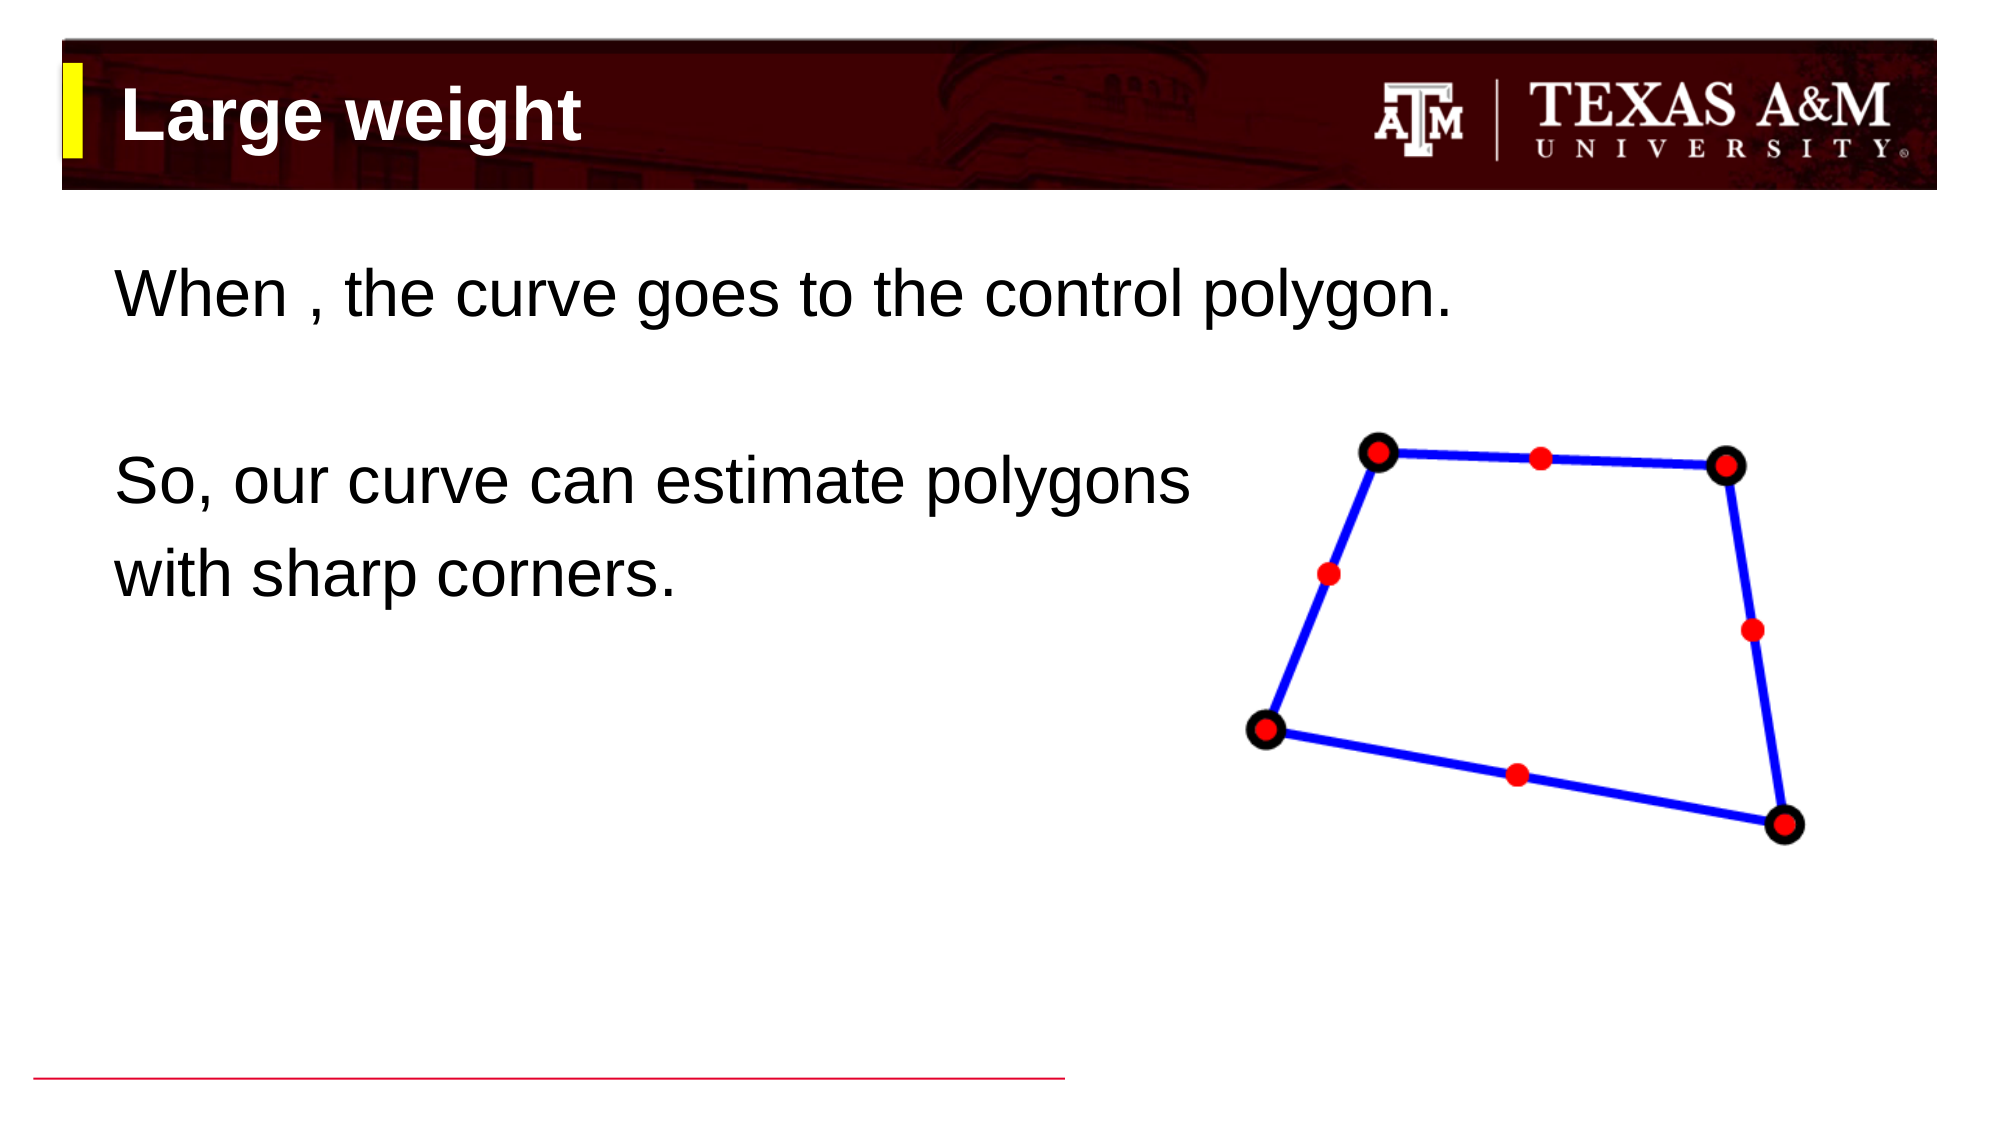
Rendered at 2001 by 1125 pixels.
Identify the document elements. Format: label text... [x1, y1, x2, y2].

picture [62, 37, 105, 190]
picture [1065, 37, 2000, 1125]
title Large weight [105, 16, 1367, 205]
